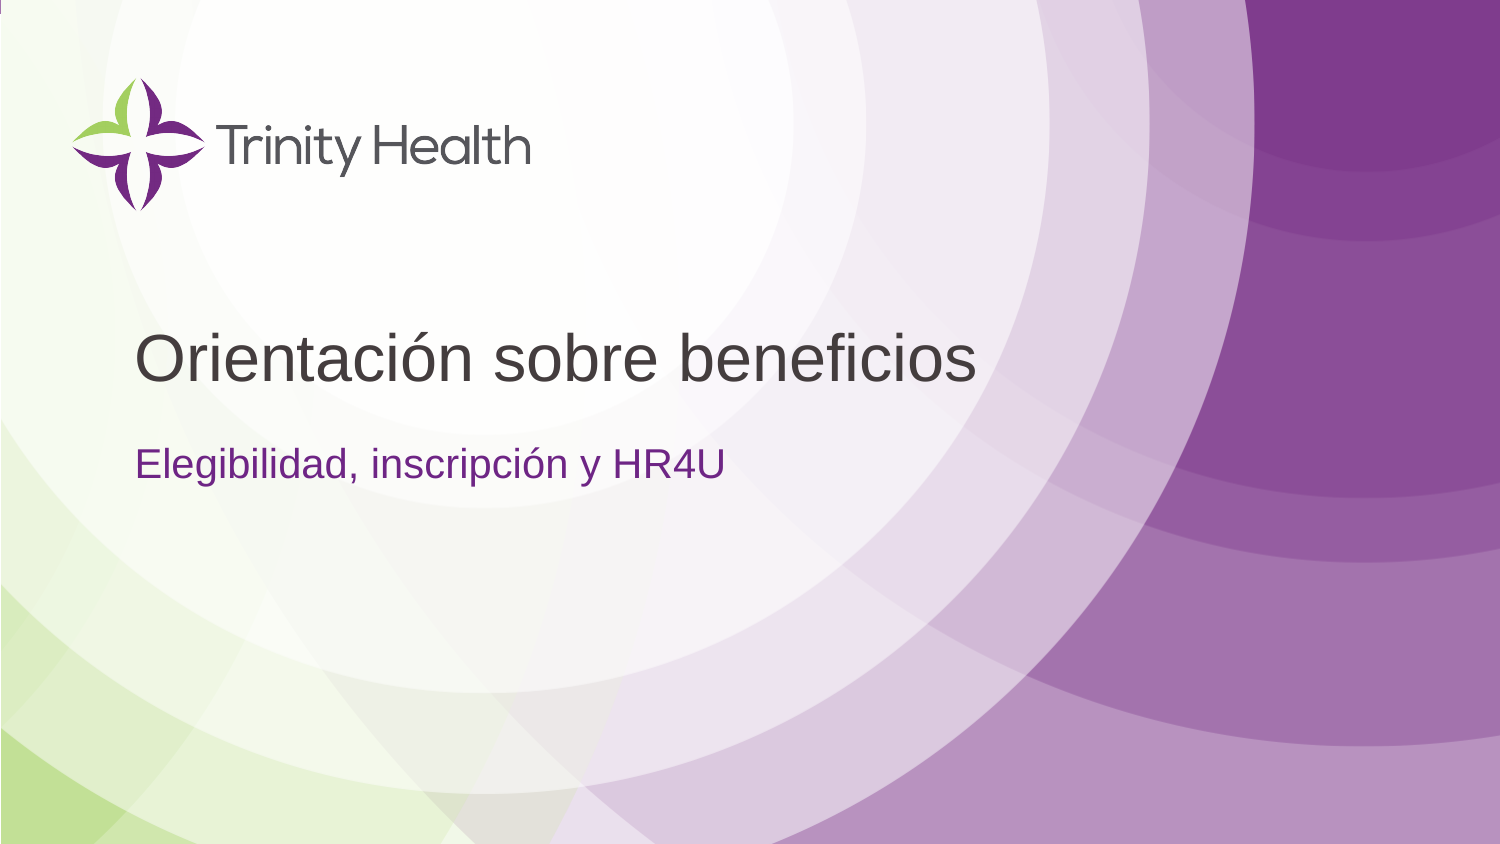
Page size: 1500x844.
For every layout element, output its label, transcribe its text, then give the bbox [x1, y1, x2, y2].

title Orientación sobre beneficios [134, 298, 1079, 421]
subtitle Elegibilidad, inscripción y HR4U [134, 421, 1233, 500]
picture [0, 0, 1500, 844]
